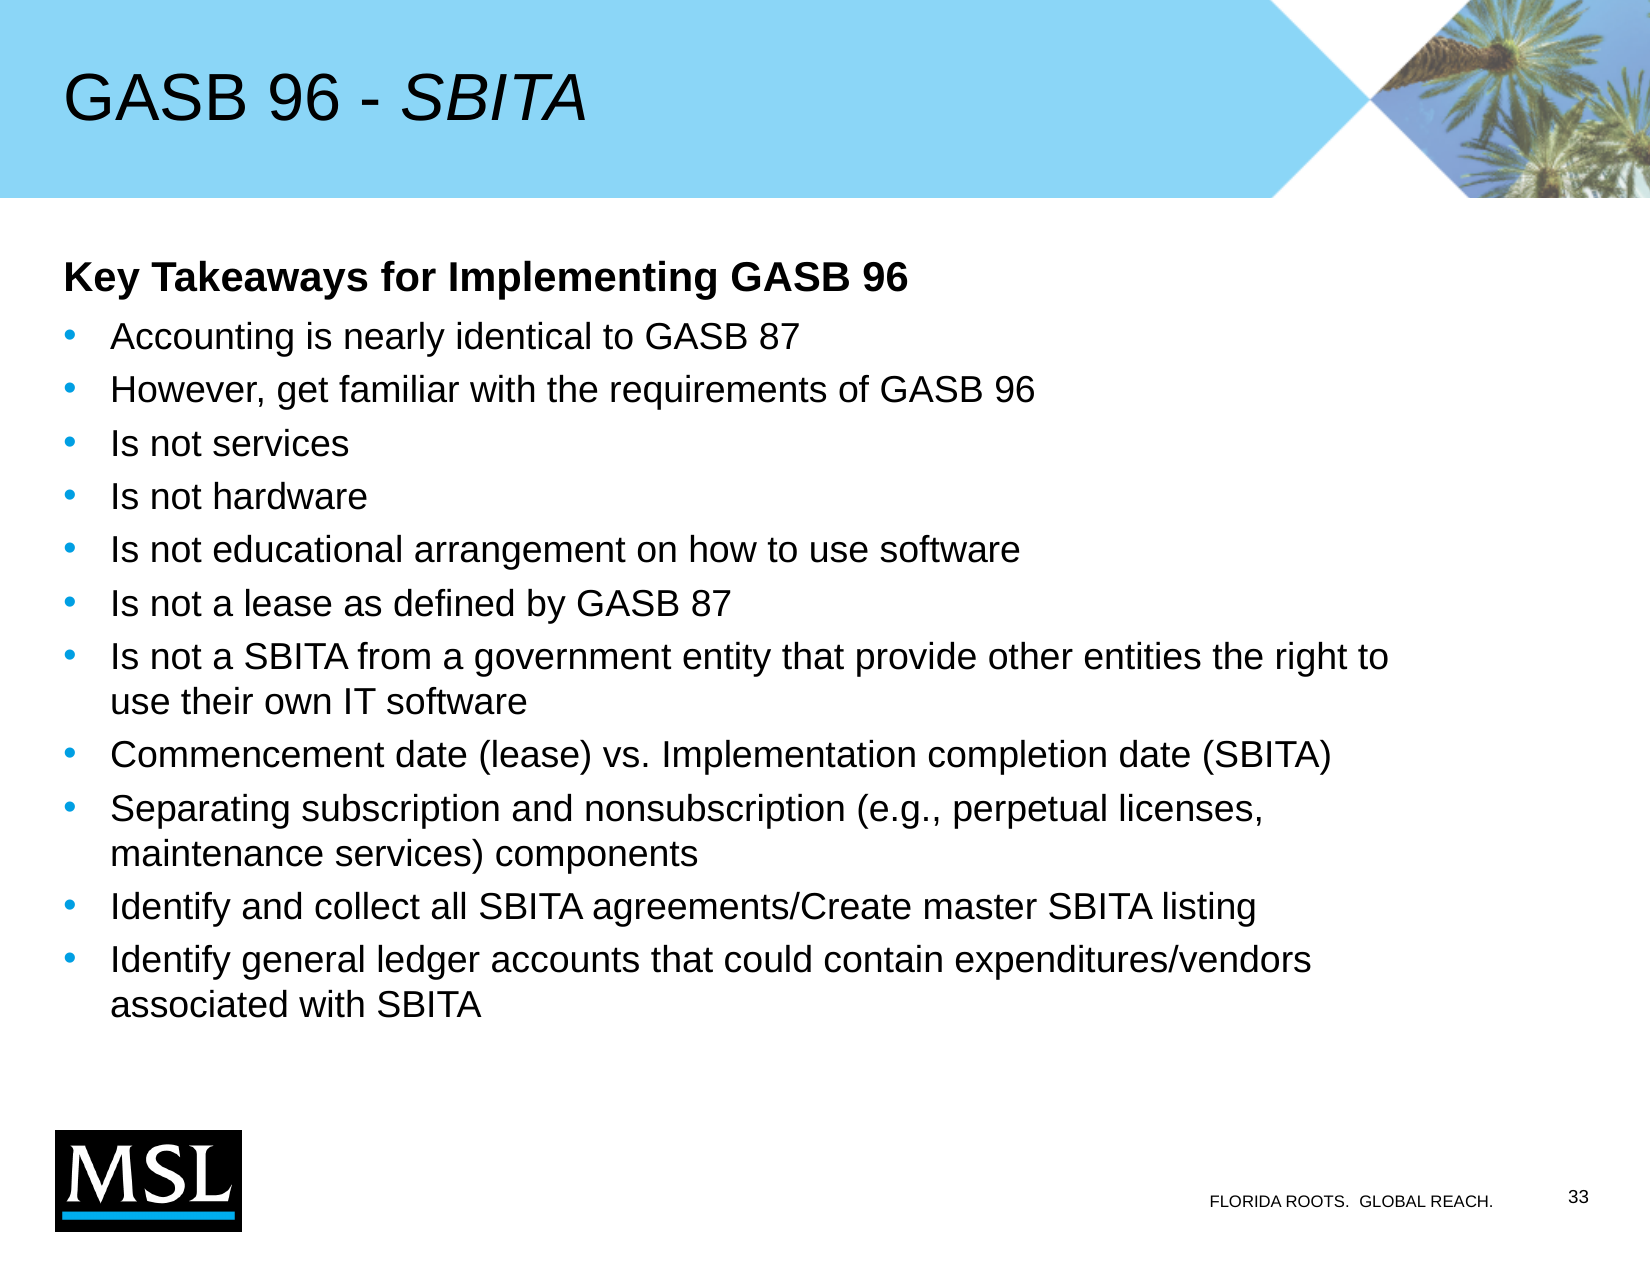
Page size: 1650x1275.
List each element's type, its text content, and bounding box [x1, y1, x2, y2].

title GASB 96 - SBITA [48, 0, 1232, 198]
picture [55, 1130, 242, 1232]
list Key Takeaways for Implementing GASB 96 Accounting is nearly identical to GASB 87 However, get familiar with the requirements of GASB 96 Is not services Is not hardware Is not educational arrangement on how to use software Is not a lease as defined by GASB 87 Is not a SBITA from a government entity that provide other entities the right to use their own IT software Commencement date (lease) vs. Implementation completion date (SBITA) Separating subscription and nonsubscription (e.g., perpetual licenses, maintenance services) components Identify and collect all SBITA agreements/Create master SBITA listing Identify general ledger accounts that could contain expenditures/vendors associated with SBITA [48, 242, 1472, 1095]
